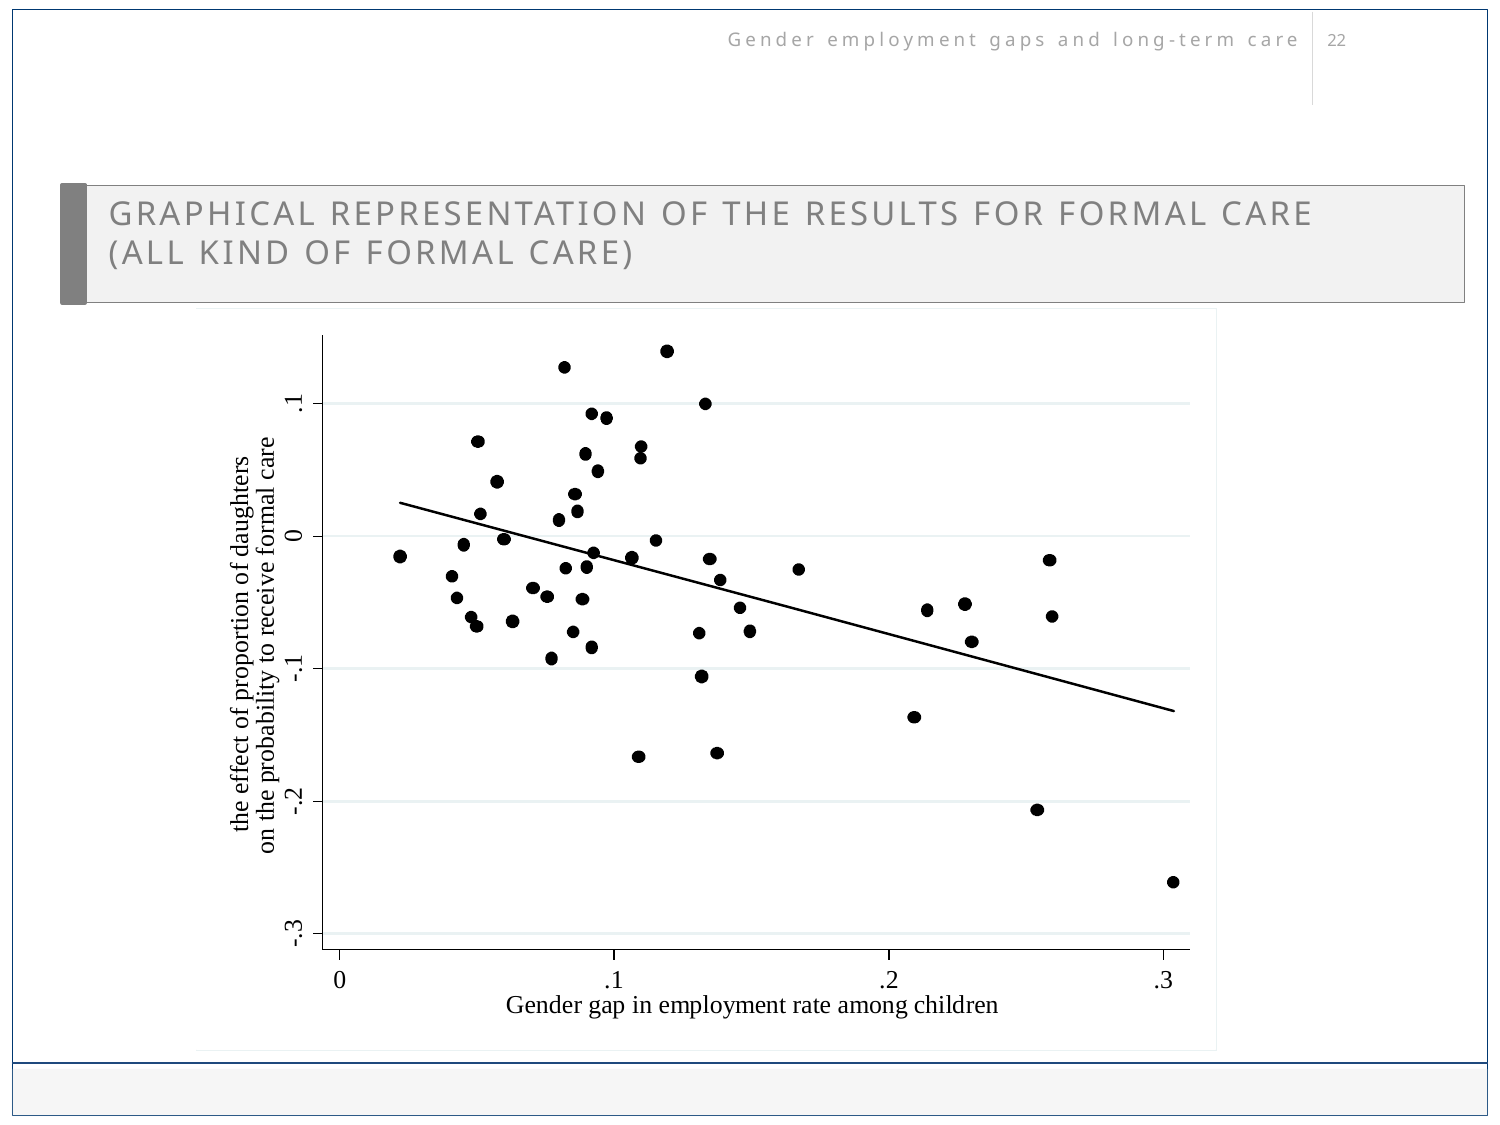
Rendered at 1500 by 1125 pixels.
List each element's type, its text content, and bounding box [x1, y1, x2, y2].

picture [187, 299, 1226, 1060]
list Gender employment gaps and long-term care [596, 23, 1313, 59]
title Graphical representation of the results for formal care (All kind of formal care) [93, 185, 1421, 279]
